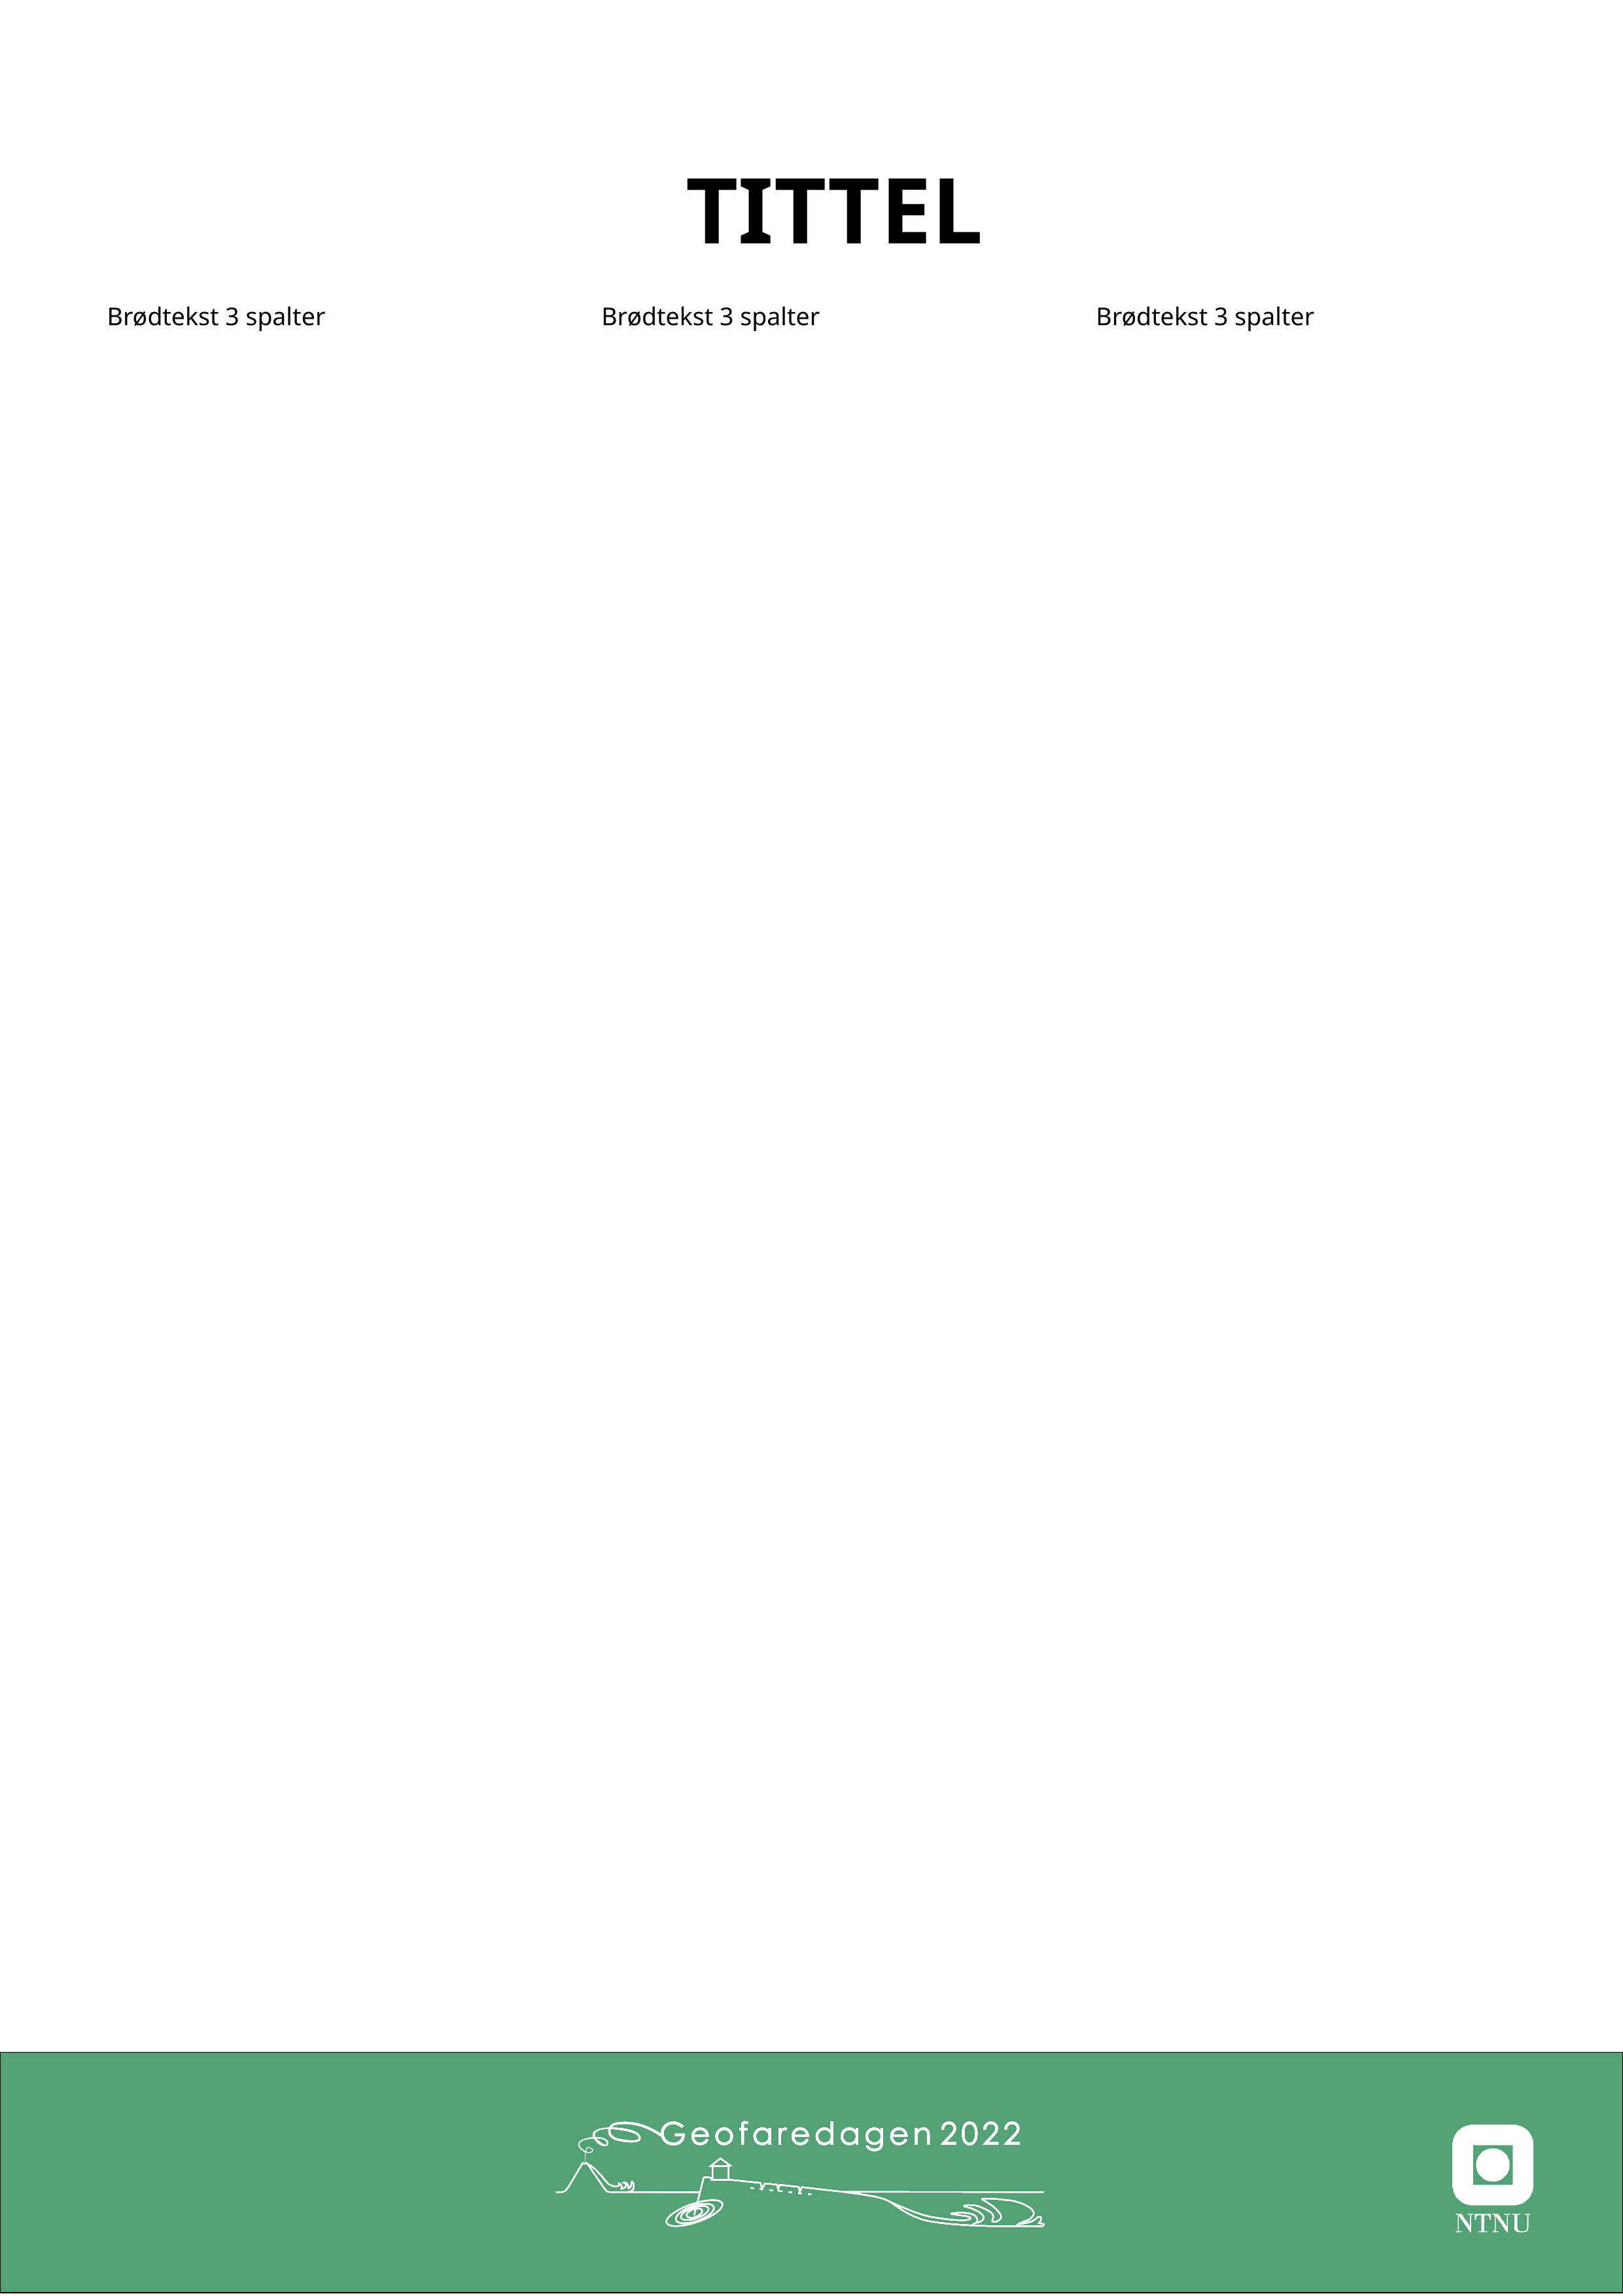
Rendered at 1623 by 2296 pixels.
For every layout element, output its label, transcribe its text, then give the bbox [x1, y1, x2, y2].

picture [484, 2113, 1272, 2231]
text_box Brødtekst 3 spalter [97, 296, 534, 1960]
text_box TITTEL [92, 127, 1577, 330]
text_box Brødtekst 3 spalter [1086, 296, 1523, 1960]
picture [1452, 2125, 1533, 2233]
text_box Brødtekst 3 spalter [591, 296, 1028, 1960]
